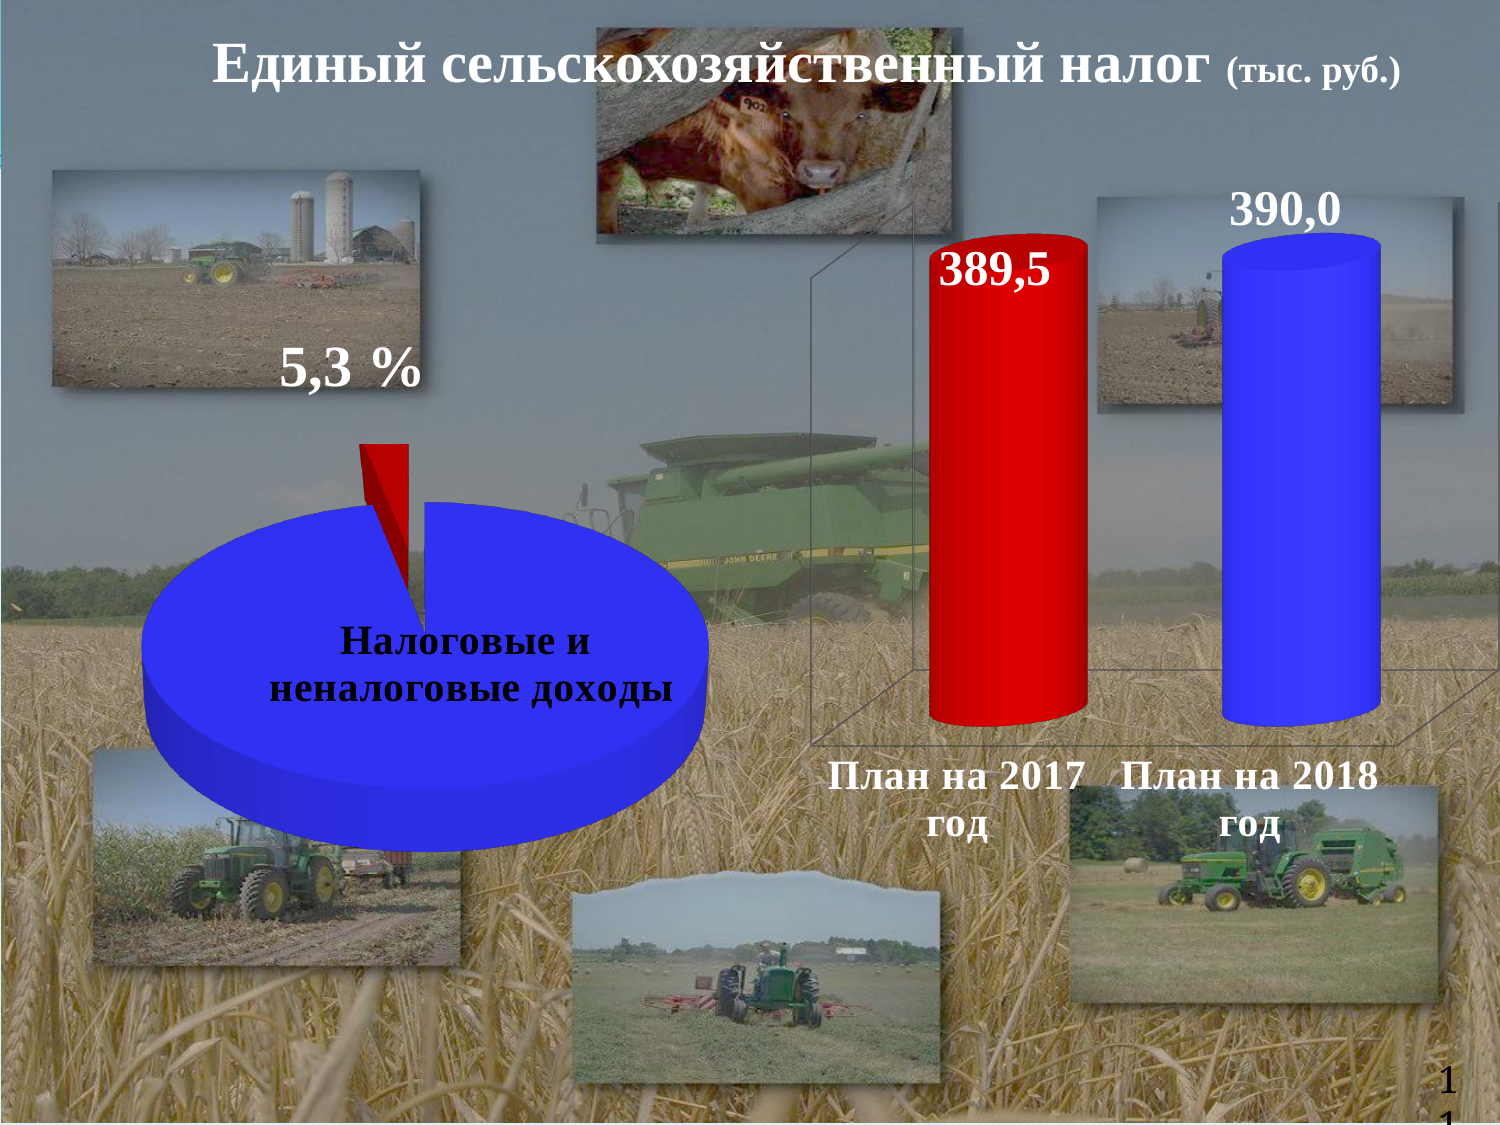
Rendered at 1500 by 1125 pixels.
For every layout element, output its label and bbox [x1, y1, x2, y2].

chart [0, 172, 1500, 946]
picture [1, 0, 1500, 314]
picture [1, 924, 1500, 1124]
